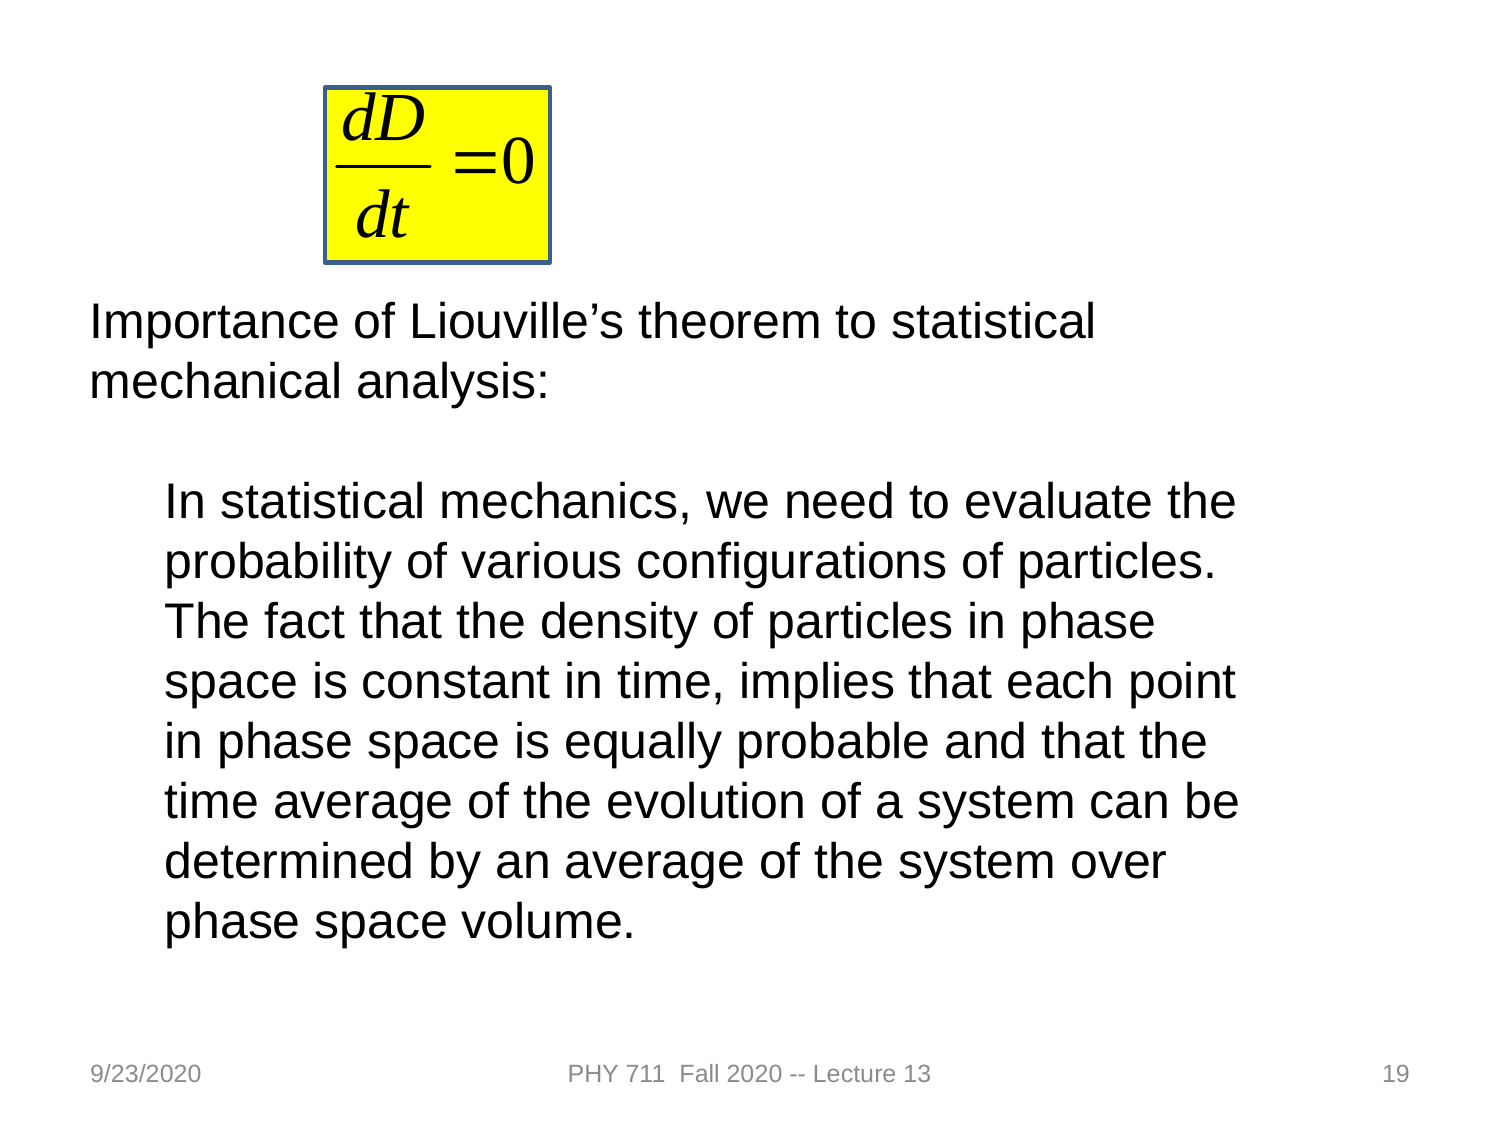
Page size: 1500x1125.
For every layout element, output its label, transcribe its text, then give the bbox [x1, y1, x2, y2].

text_box [323, 258, 552, 265]
slide_number 19 [1074, 1042, 1425, 1103]
footer PHY 711 Fall 2020 -- Lecture 13 [512, 1042, 988, 1103]
text_box Importance of Liouville’s theorem to statistical mechanical analysis: In statistical mechanics, we need to evaluate the probability of various configurations of particles. The fact that the density of particles in phase space is constant in time, implies that each point in phase space is equally probable and that the time average of the evolution of a system can be determined by an average of the system over phase space volume. [74, 280, 1288, 956]
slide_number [75, 1042, 425, 1103]
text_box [324, 74, 551, 253]
